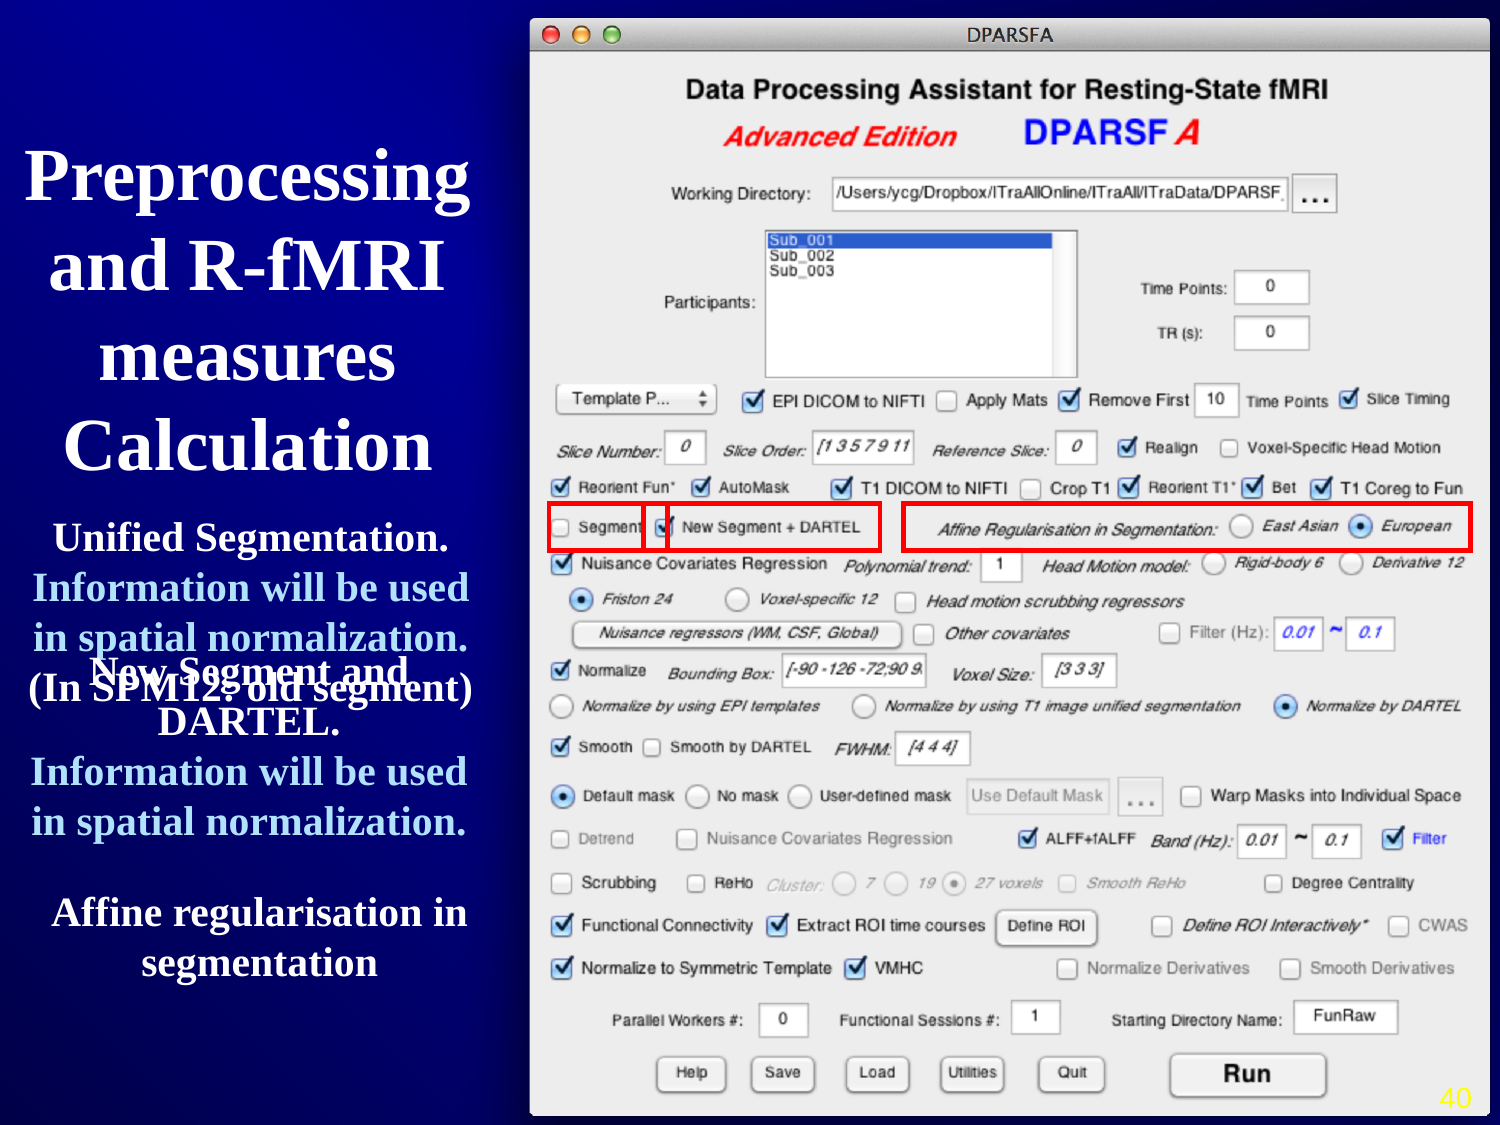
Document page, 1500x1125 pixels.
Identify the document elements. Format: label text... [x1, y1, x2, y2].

text_box Unified Segmentation. Information will be used in spatial normalization. (In SPM12: old segment) [0, 550, 437, 669]
title Preprocessing and R-fMRI measures Calculation [0, 202, 437, 409]
text_box Affine regularisation in segmentation [29, 881, 437, 988]
picture [442, 0, 1500, 1125]
text_box New Segment and DARTEL. Information will be used in spatial normalization. [1, 692, 437, 846]
